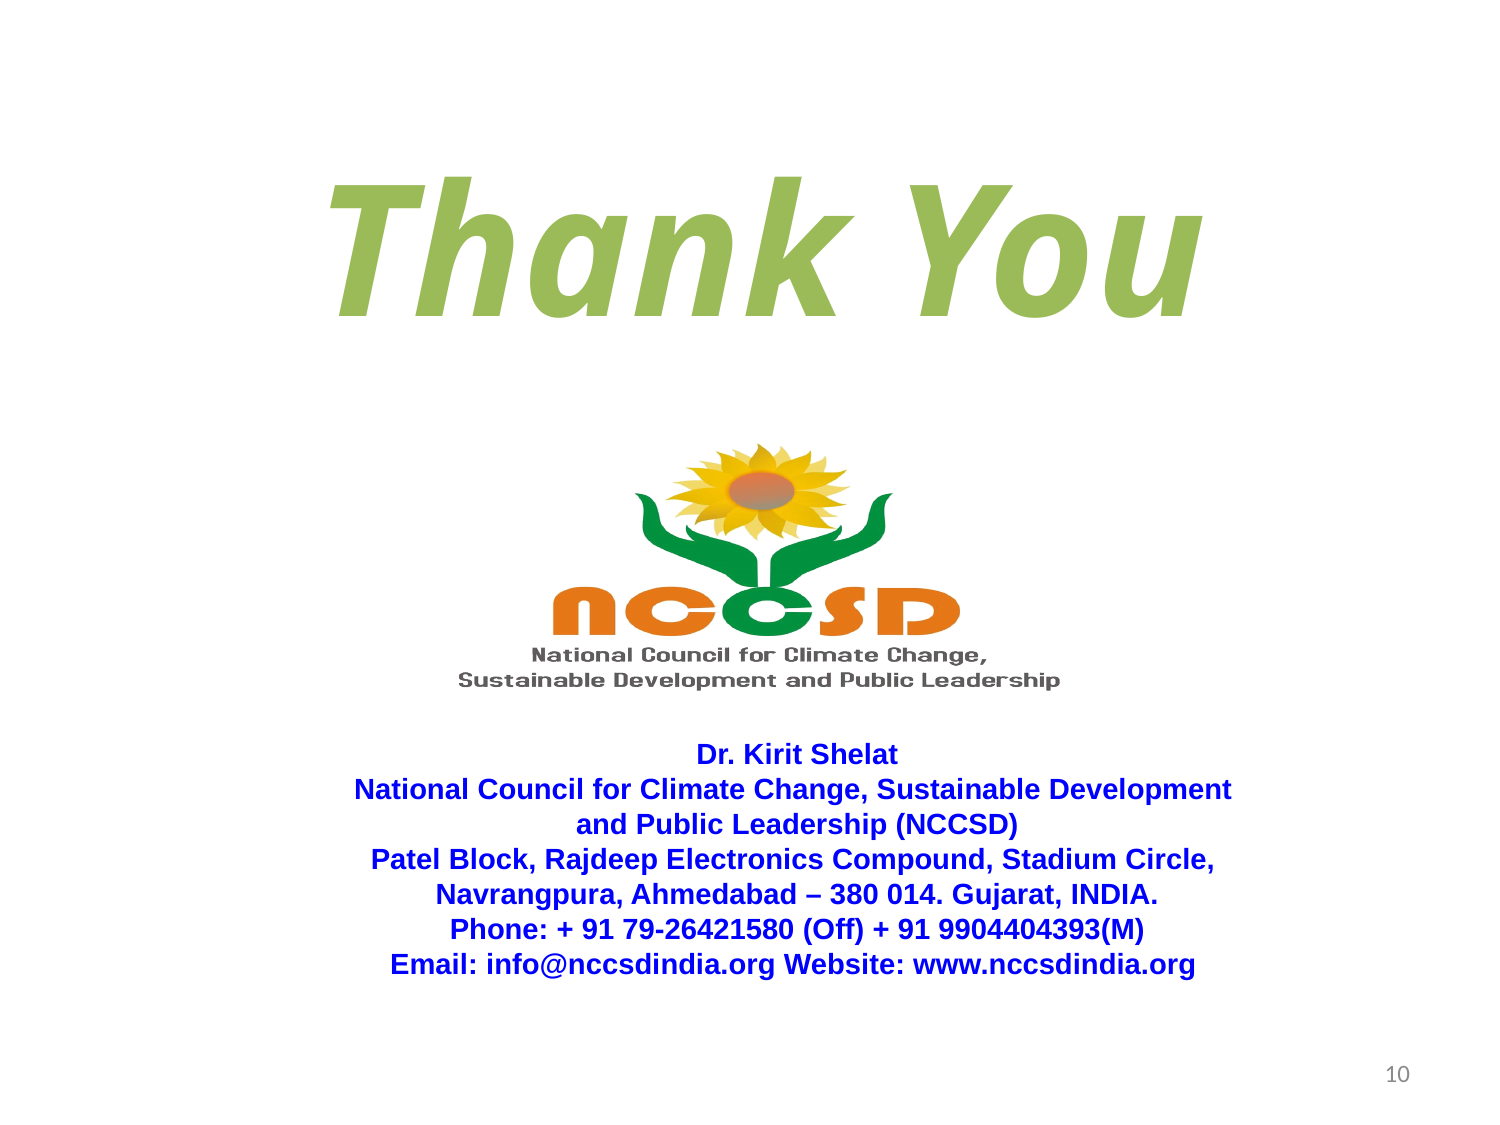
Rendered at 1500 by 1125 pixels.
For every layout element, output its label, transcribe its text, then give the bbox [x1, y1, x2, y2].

text_box Thank You [242, 125, 1280, 361]
text_box Dr. Kirit Shelat National Council for Climate Change, Sustainable Development and Public Leadership (NCCSD) Patel Block, Rajdeep Electronics Compound, Stadium Circle, Navrangpura, Ahmedabad – 380 014. Gujarat, INDIA. Phone: + 91 79-26421580 (Off) + 91 9904404393(M) Email: info@nccsdindia.org Website: www.nccsdindia.org [147, 727, 1448, 988]
picture [371, 361, 1148, 719]
slide_number 10 [1074, 1042, 1425, 1103]
